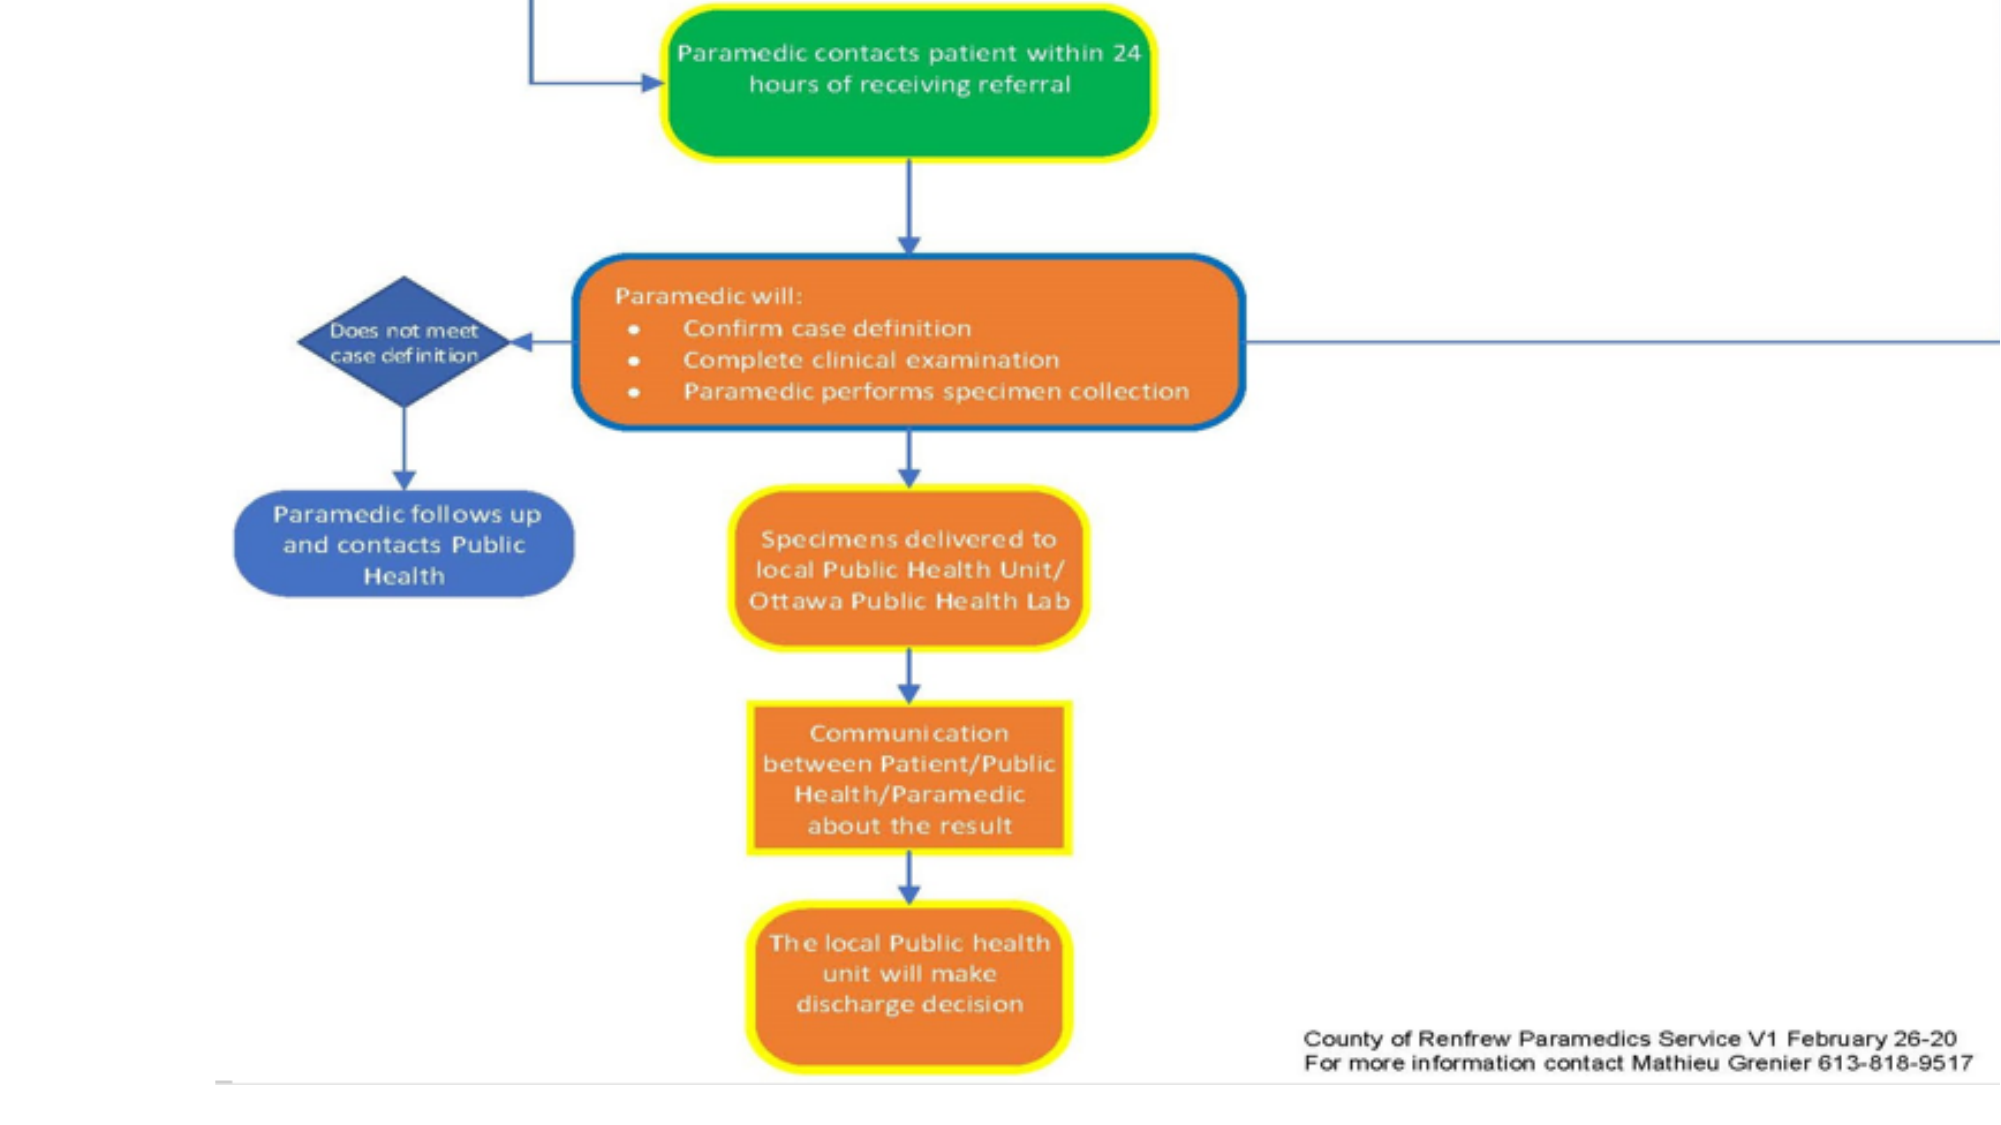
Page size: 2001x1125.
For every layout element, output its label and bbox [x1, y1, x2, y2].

picture [215, 0, 2000, 1085]
